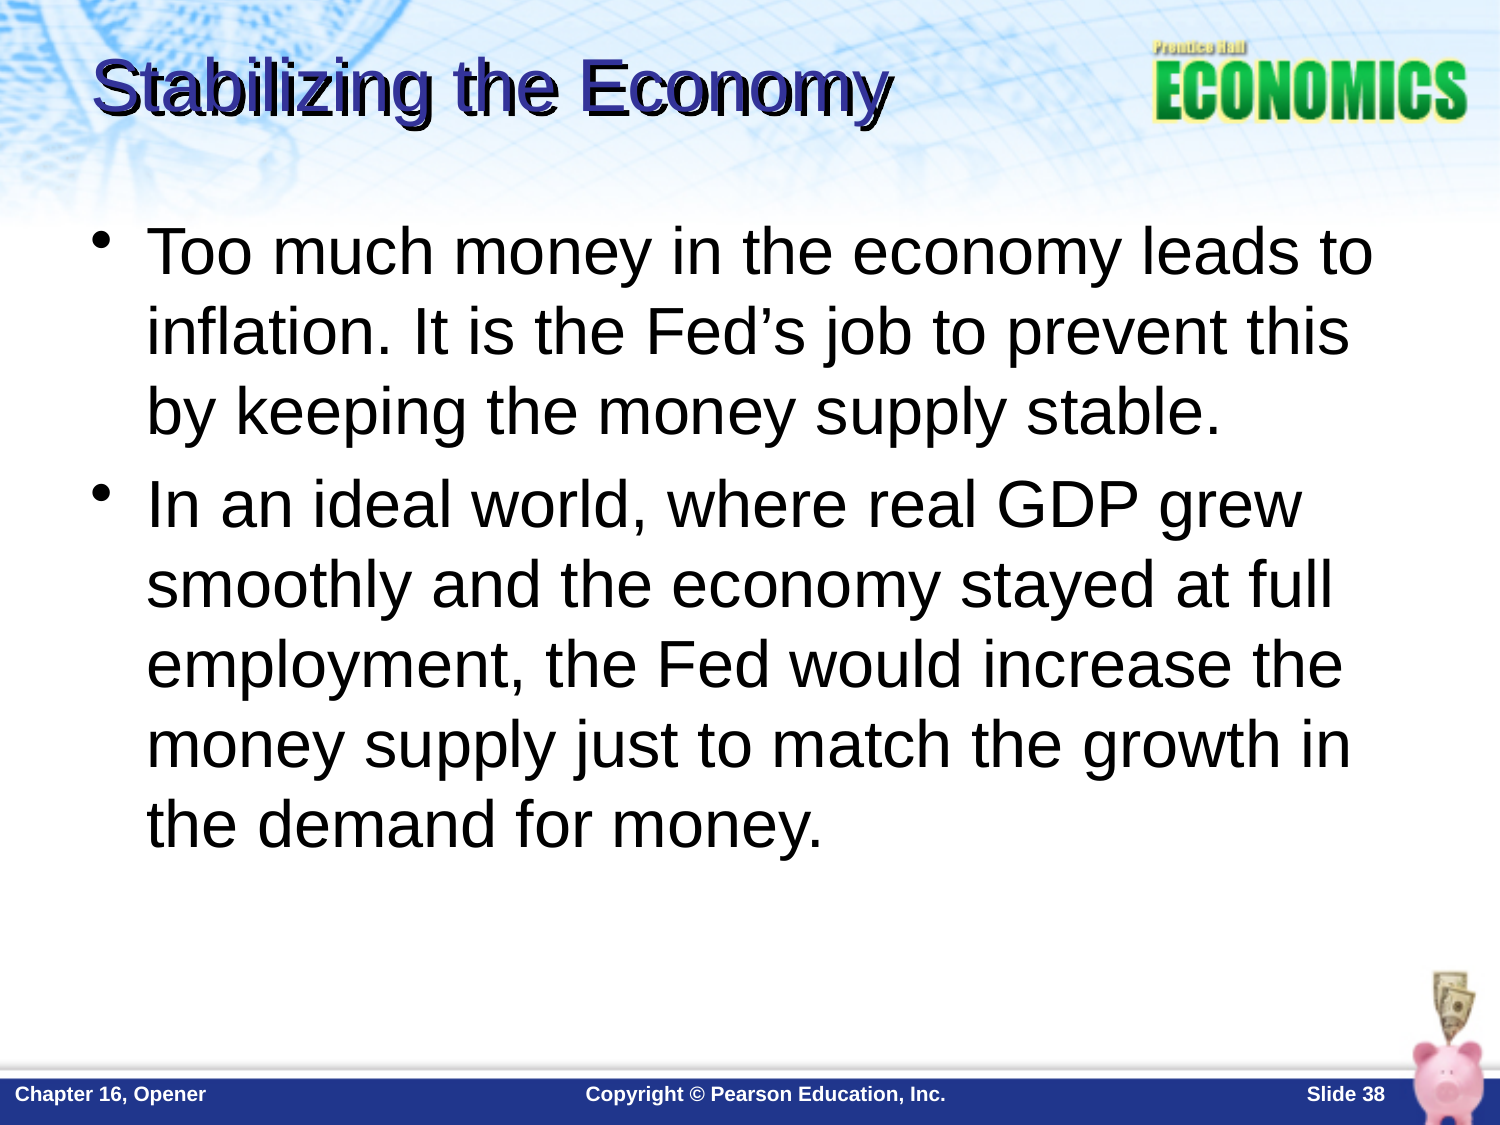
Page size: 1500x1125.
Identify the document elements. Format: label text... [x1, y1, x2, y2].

title Stabilizing the Economy [74, 0, 1101, 163]
list Too much money in the economy leads to inflation. It is the Fed’s job to prevent this by keeping the money supply stable. In an ideal world, where real GDP grew smoothly and the economy stayed at full employment, the Fed would increase the money supply just to match the growth in the demand for money. [74, 199, 1426, 1006]
picture [0, 0, 1500, 1125]
